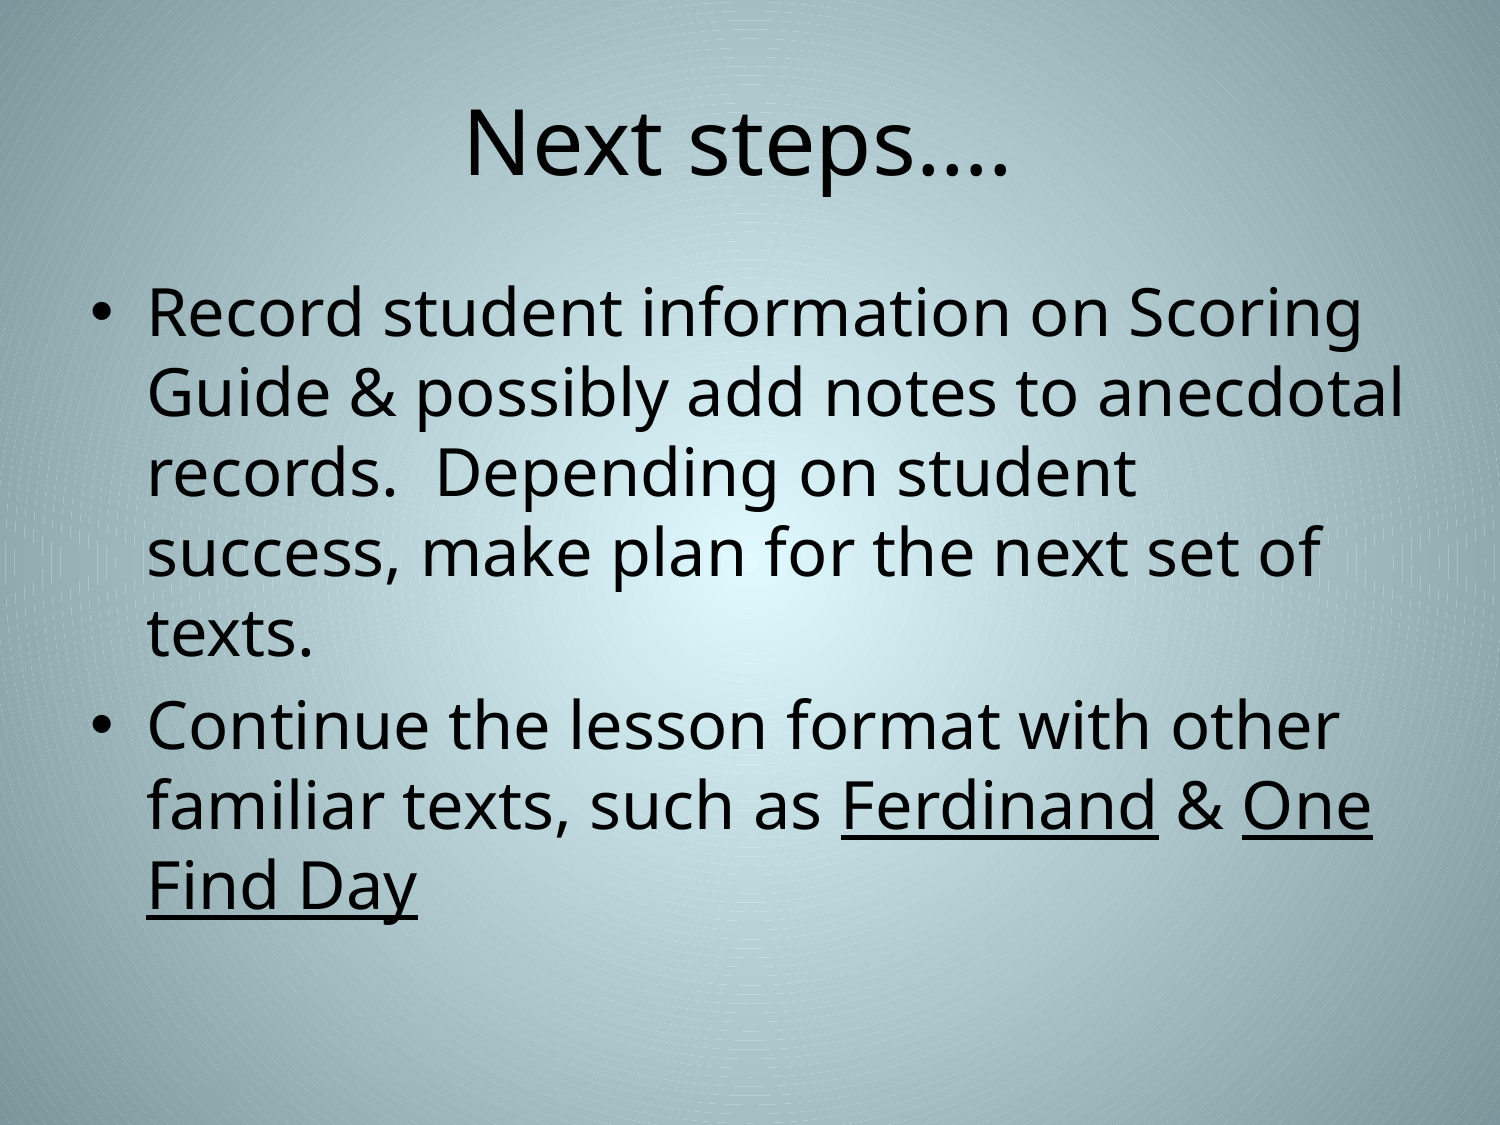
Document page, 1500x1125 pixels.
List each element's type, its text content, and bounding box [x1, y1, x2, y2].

list Record student information on Scoring Guide & possibly add notes to anecdotal records. Depending on student success, make plan for the next set of texts. Continue the lesson format with other familiar texts, such as Ferdinand & One Find Day [75, 262, 1425, 1005]
title Next steps…. [75, 45, 1425, 233]
